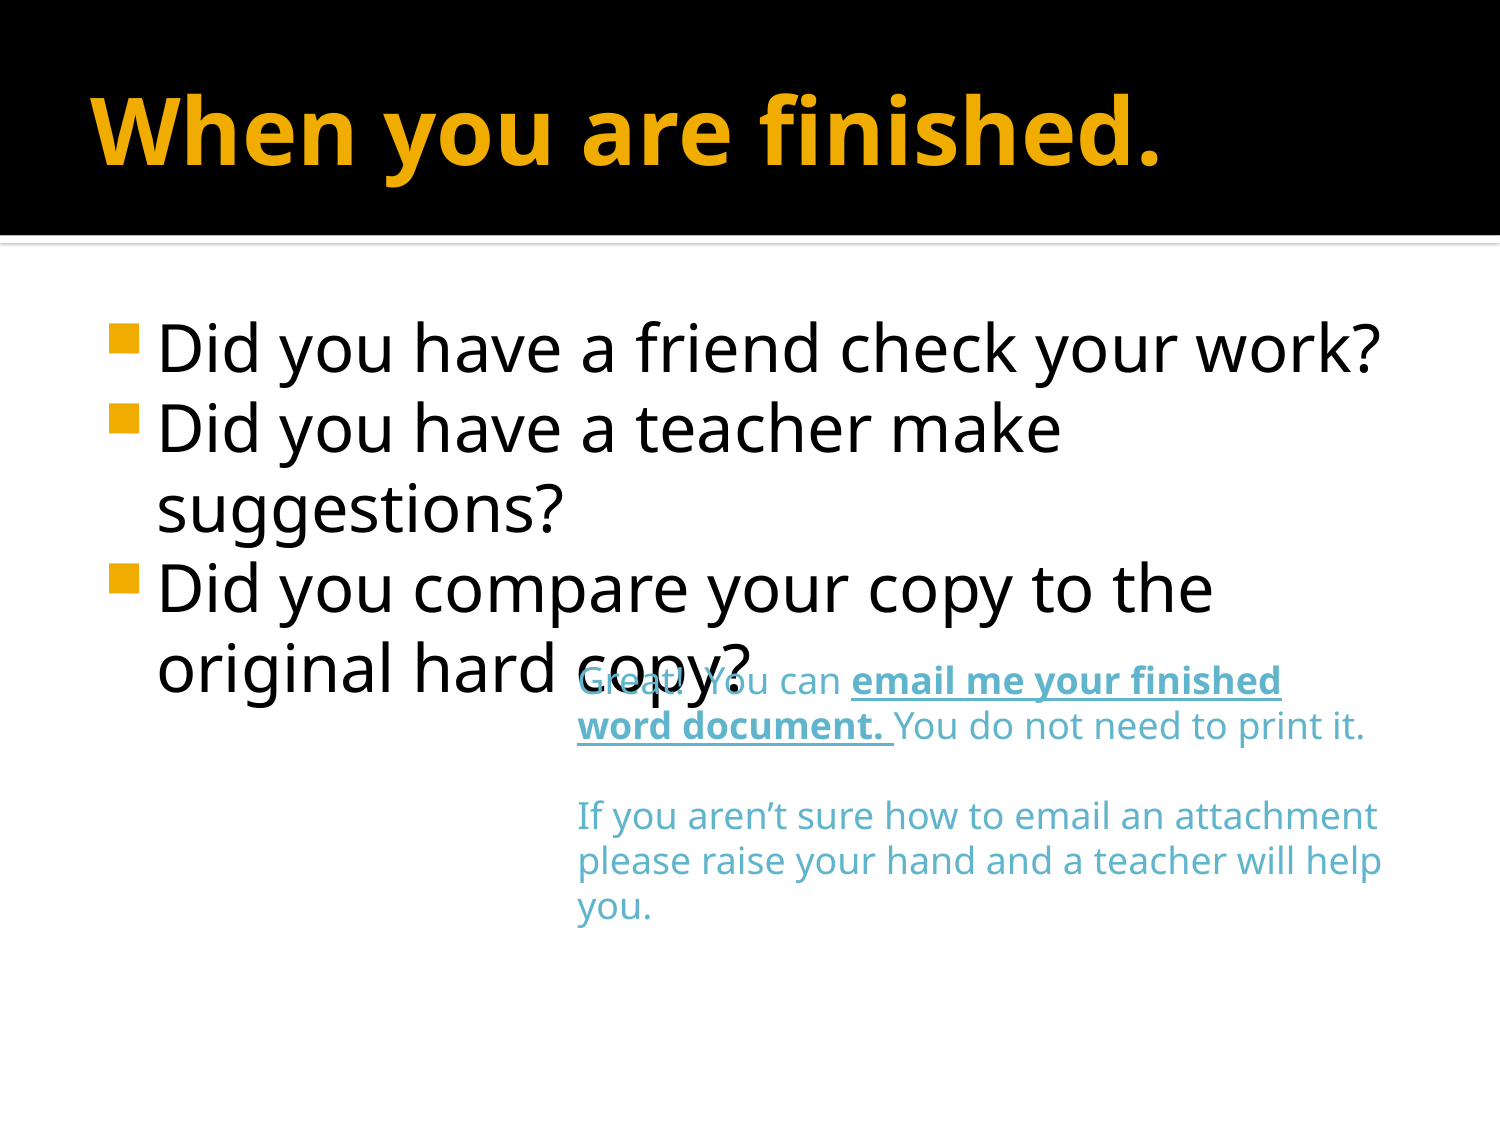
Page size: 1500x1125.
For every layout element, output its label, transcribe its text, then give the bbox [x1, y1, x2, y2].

text_box Great! You can email me your finished word document. You do not need to print it. If you aren’t sure how to email an attachment please raise your hand and a teacher will help you. [562, 649, 1400, 935]
title When you are finished. [75, 25, 1425, 231]
list Did you have a friend check your work? Did you have a teacher make suggestions? Did you compare your copy to the original hard copy? [75, 291, 1425, 1050]
